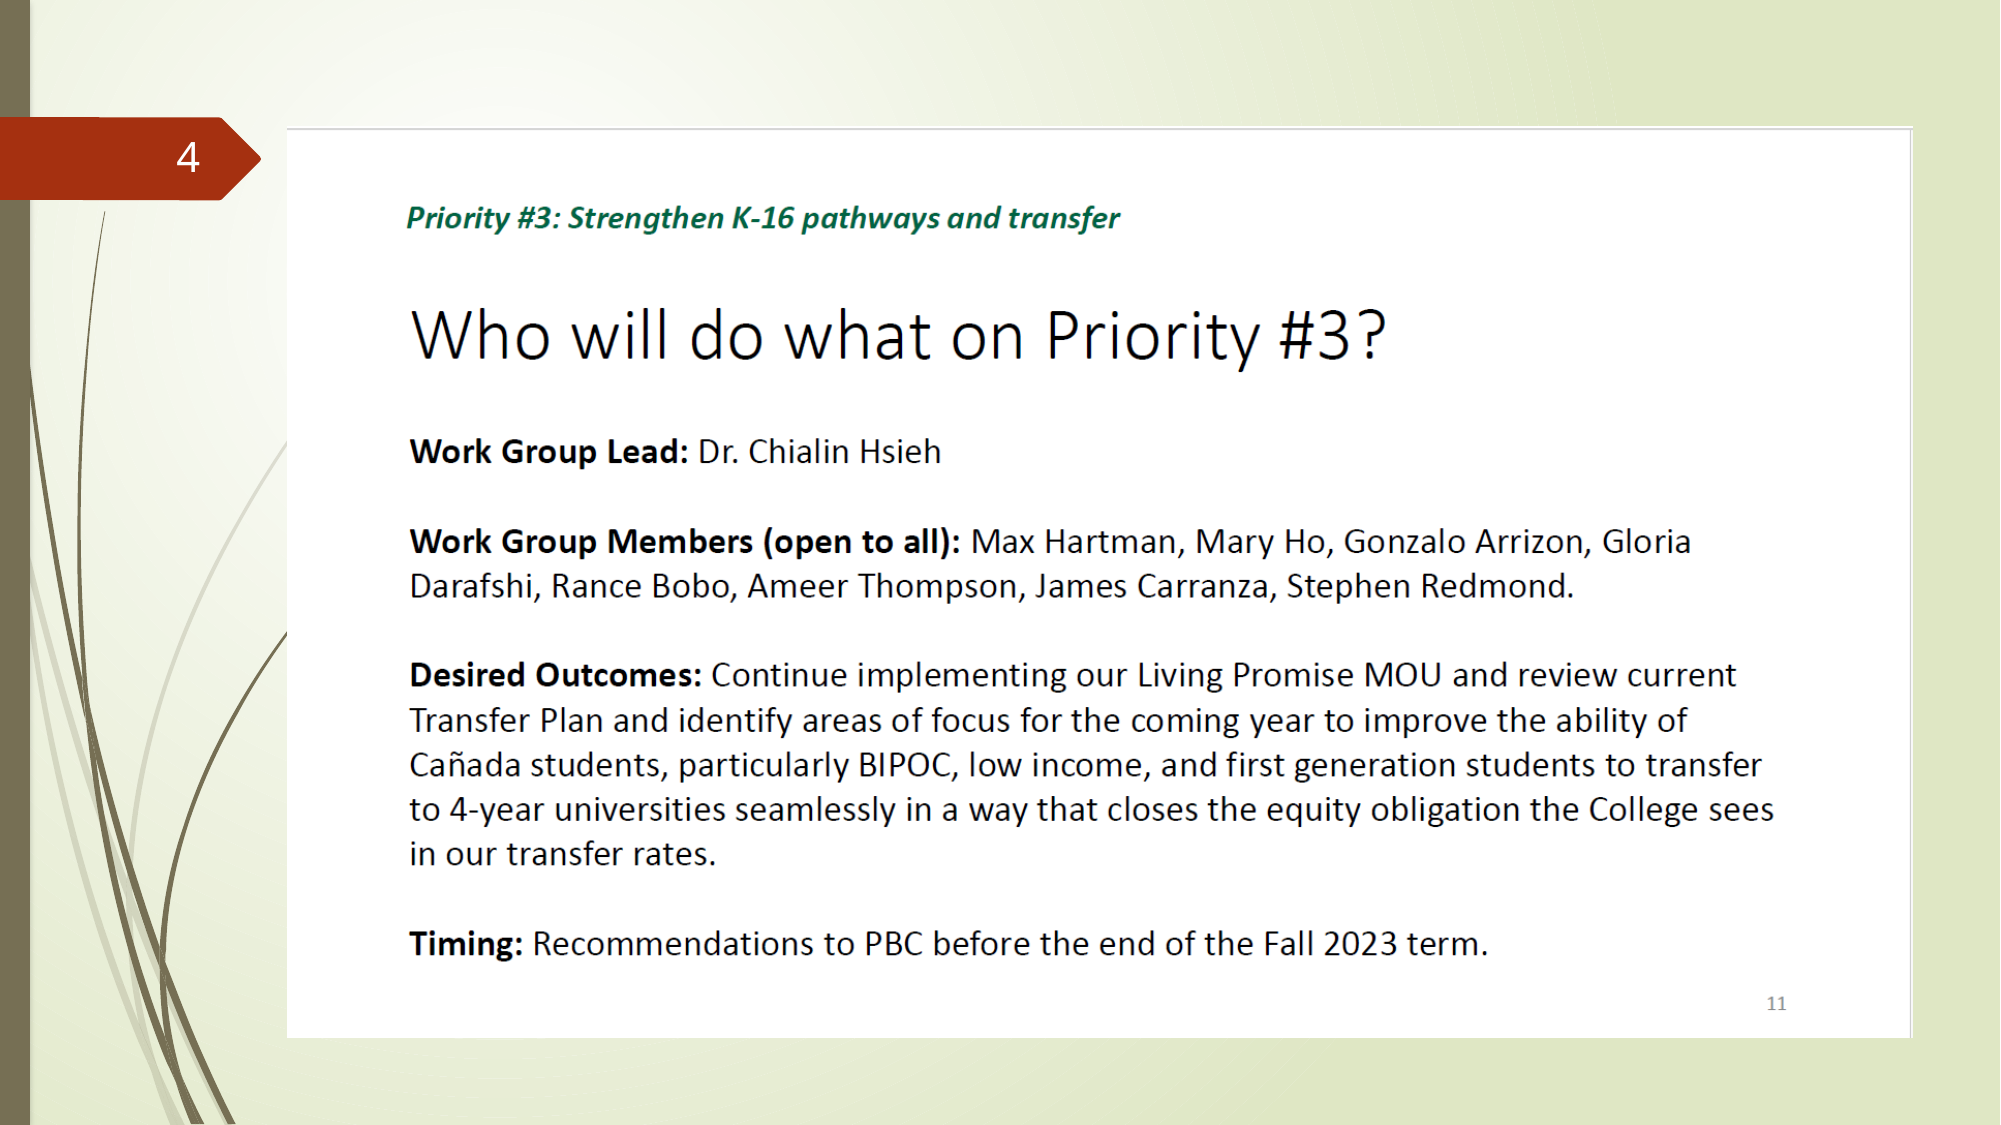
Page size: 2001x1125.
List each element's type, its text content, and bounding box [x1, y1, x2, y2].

slide_number 4 [87, 129, 216, 190]
picture [287, 126, 1913, 1038]
